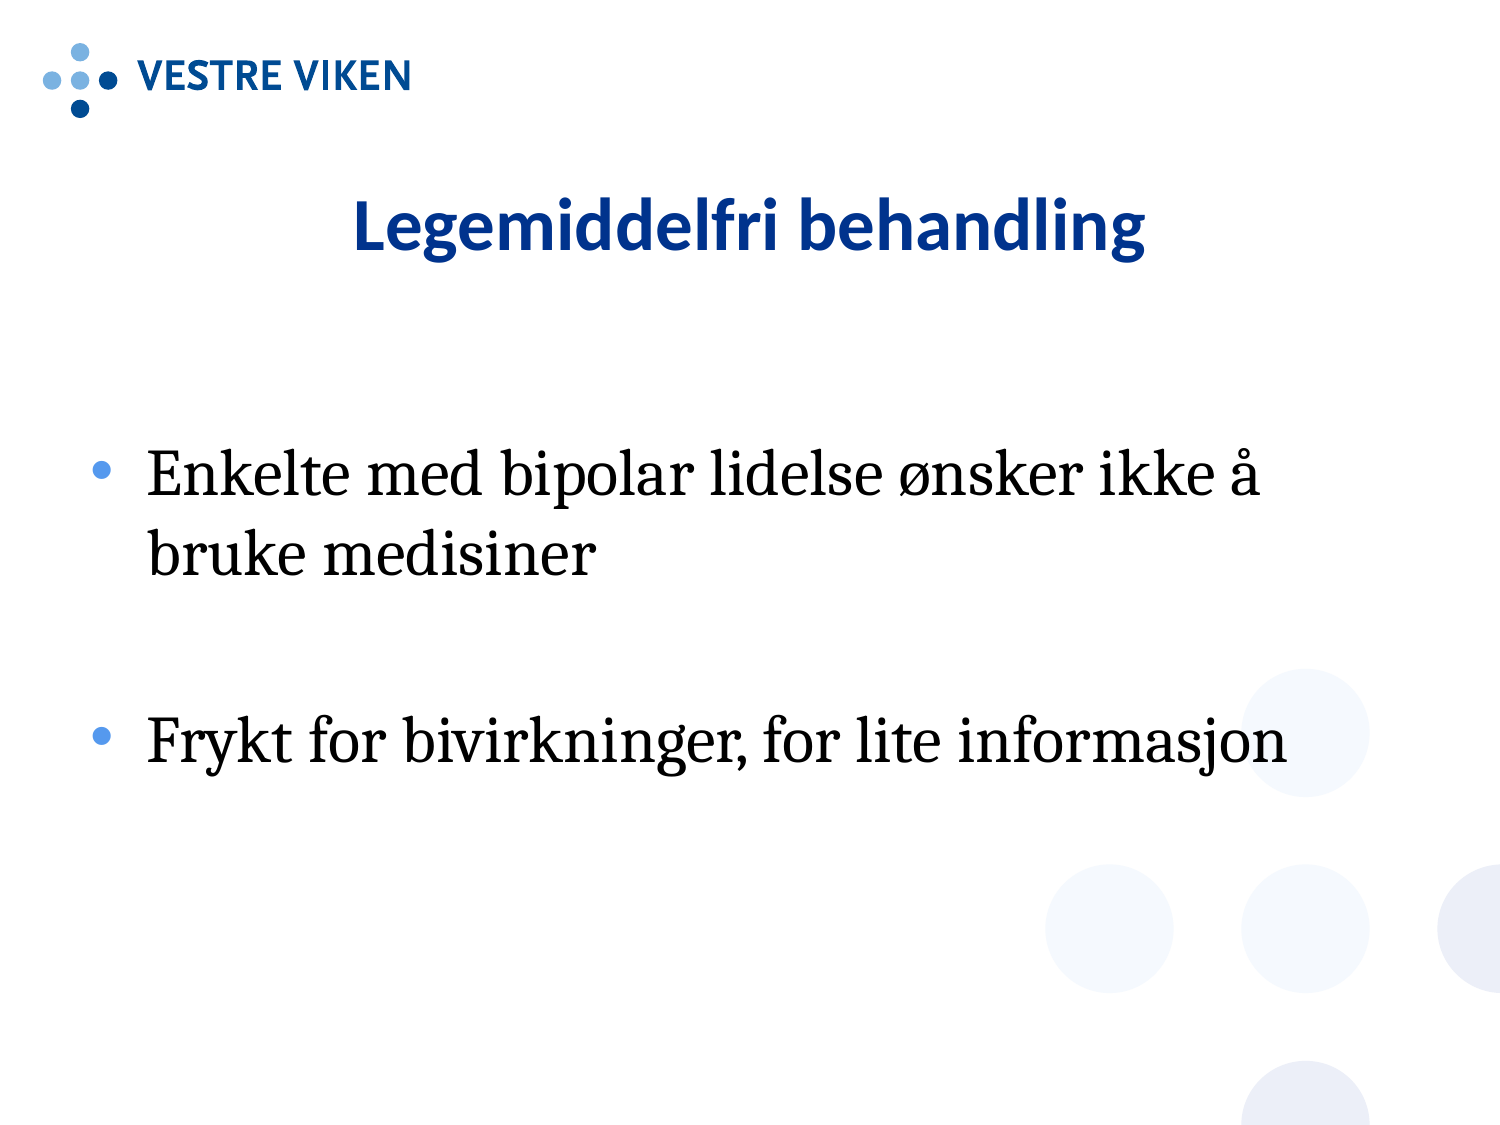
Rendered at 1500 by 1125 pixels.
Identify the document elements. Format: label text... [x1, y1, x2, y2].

list Enkelte med bipolar lidelse ønsker ikke å bruke medisiner Frykt for bivirkninger, for lite informasjon [75, 327, 1425, 1071]
title Legemiddelfri behandling [75, 126, 1425, 315]
